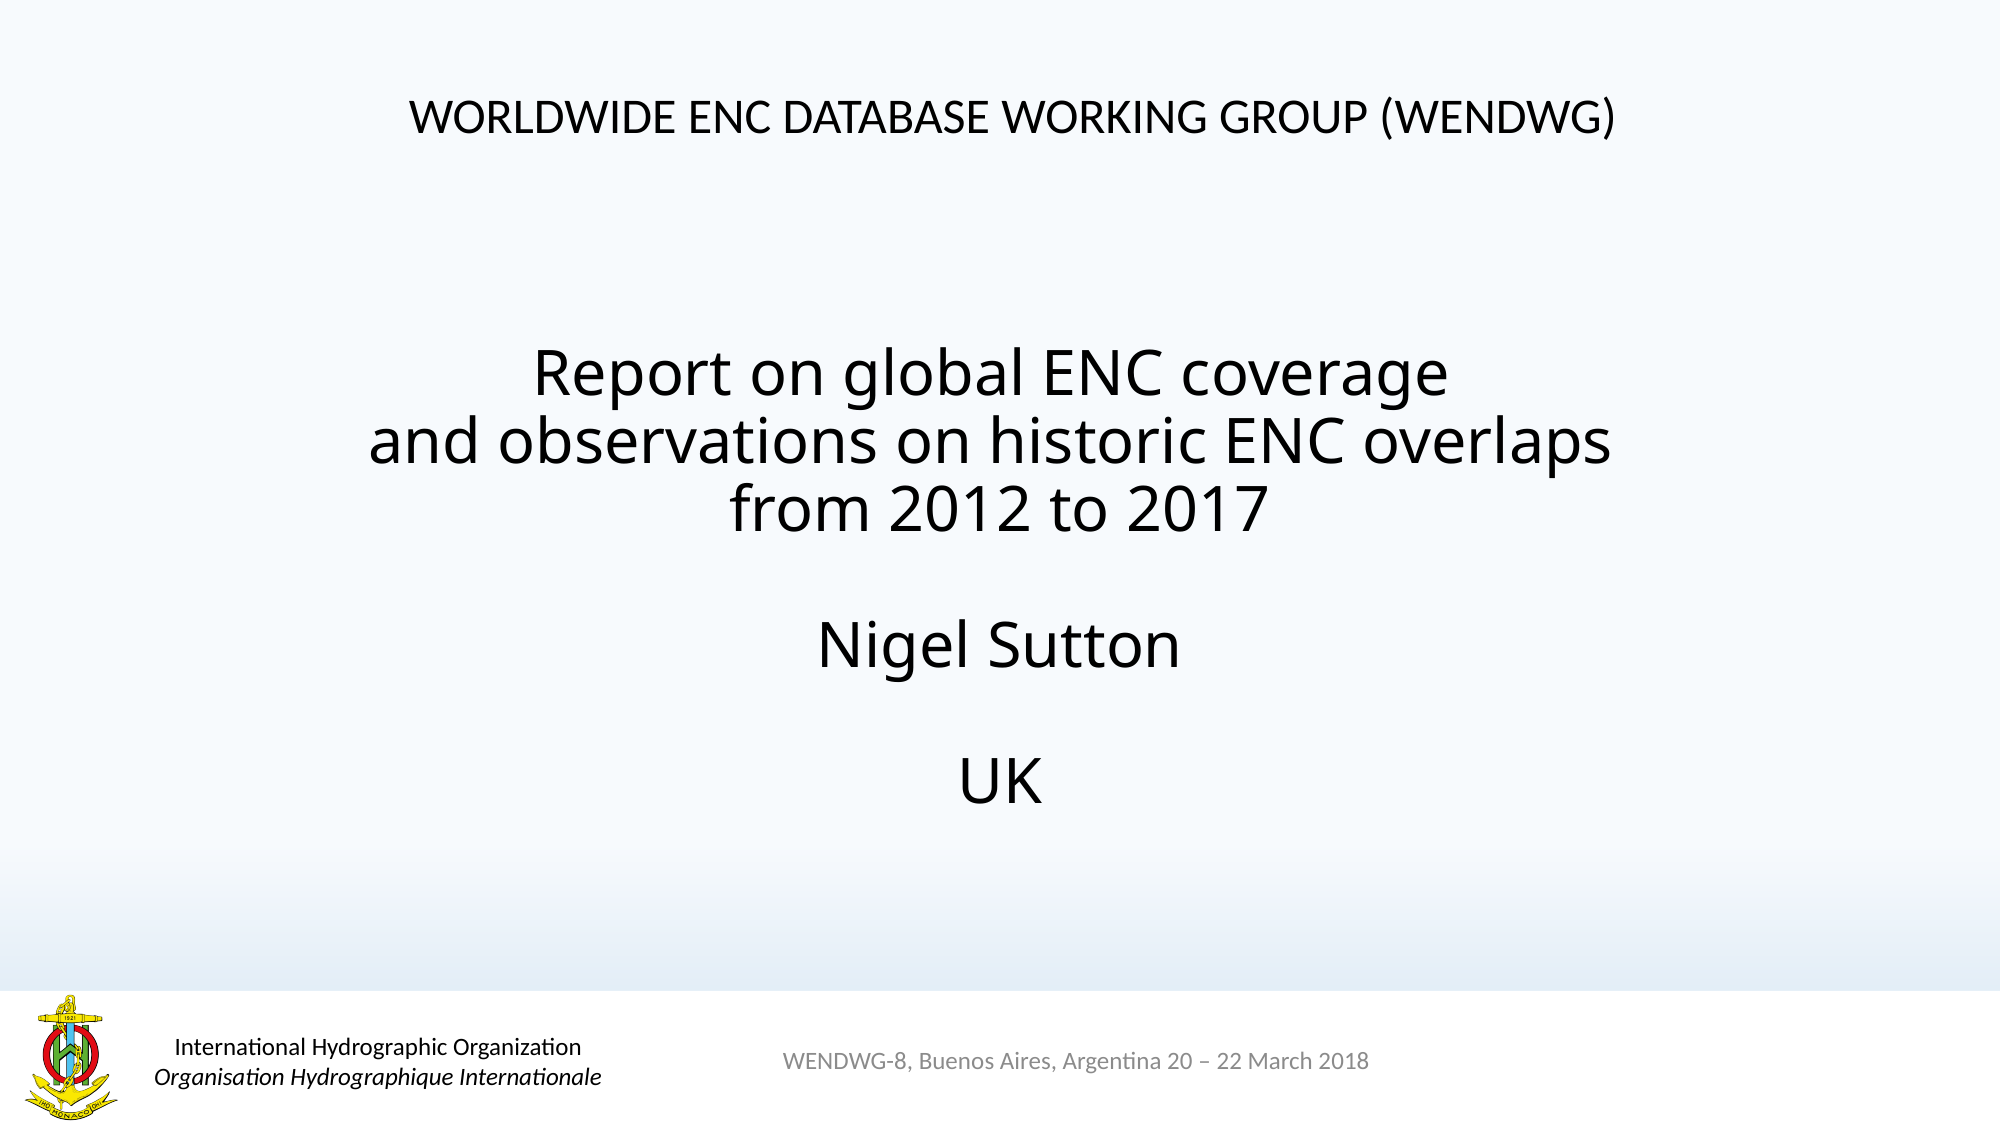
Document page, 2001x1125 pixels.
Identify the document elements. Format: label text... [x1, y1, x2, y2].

subtitle WORLDWIDE ENC DATABASE WORKING GROUP (WENDWG) [263, 82, 1764, 212]
footer WENDWG-8, Buenos Aires, Argentina 20 – 22 March 2018 [739, 1029, 1415, 1090]
title Report on global ENC coverage and observations on historic ENC overlaps from 2012 to 2017 Nigel Sutton UK [249, 333, 1750, 828]
picture [17, 990, 122, 1125]
